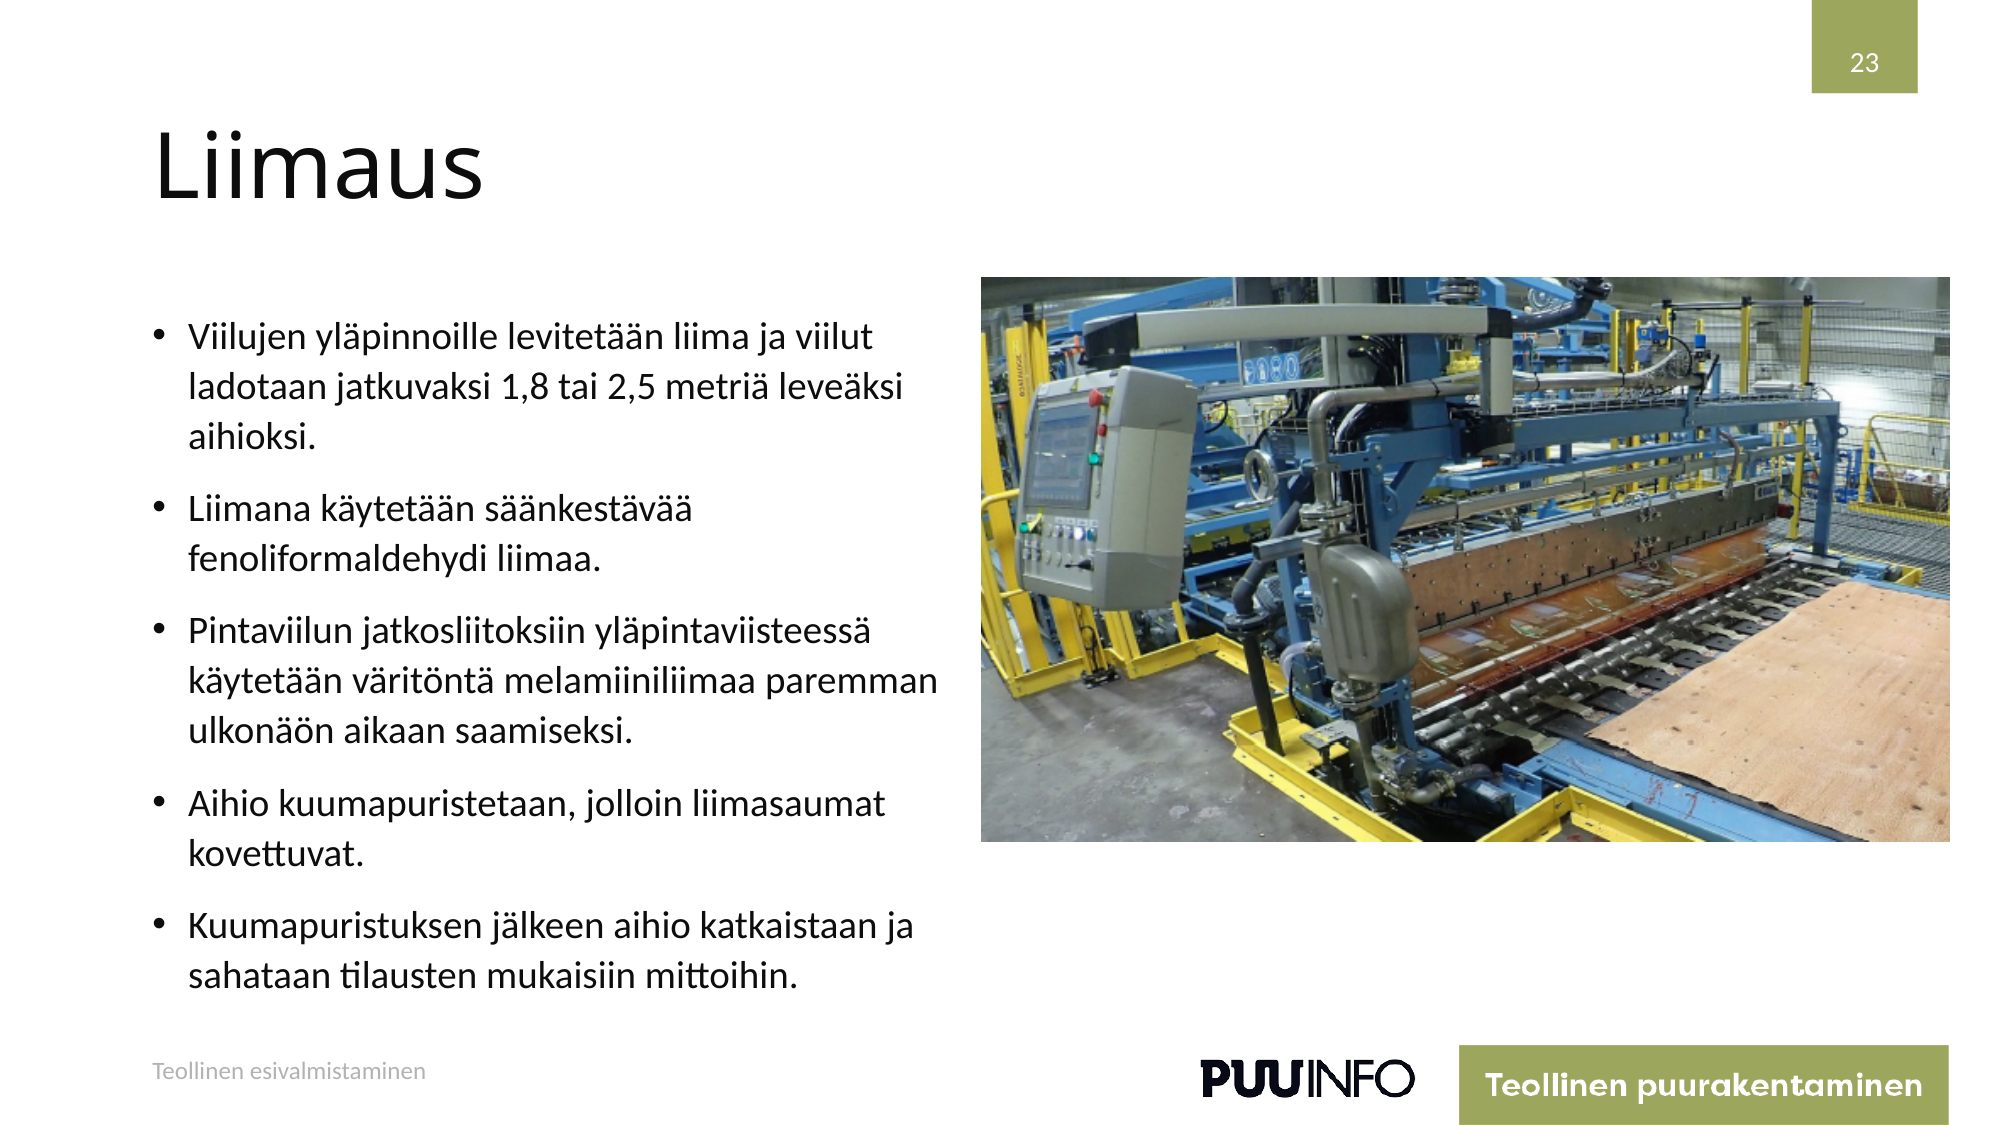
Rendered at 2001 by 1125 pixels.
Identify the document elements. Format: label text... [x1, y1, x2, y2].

list Viilujen yläpinnoille levitetään liima ja viilut ladotaan jatkuvaksi 1,8 tai 2,5 metriä leveäksi aihioksi. Liimana käytetään säänkestävää fenoliformaldehydi liimaa. Pintaviilun jatkosliitoksiin yläpintaviisteessä käytetään väritöntä melamiiniliimaa paremman ulkonäön aikaan saamiseksi. Aihio kuumapuristetaan, jolloin liimasaumat kovettuvat. Kuumapuristuksen jälkeen aihio katkaistaan ja sahataan tilausten mukaisiin mittoihin. [137, 299, 964, 1014]
slide_number 23 [1811, 29, 1918, 93]
title Liimaus [137, 59, 1863, 278]
footer Teollinen esivalmistaminen [137, 1039, 813, 1100]
picture [0, 0, 2000, 1125]
